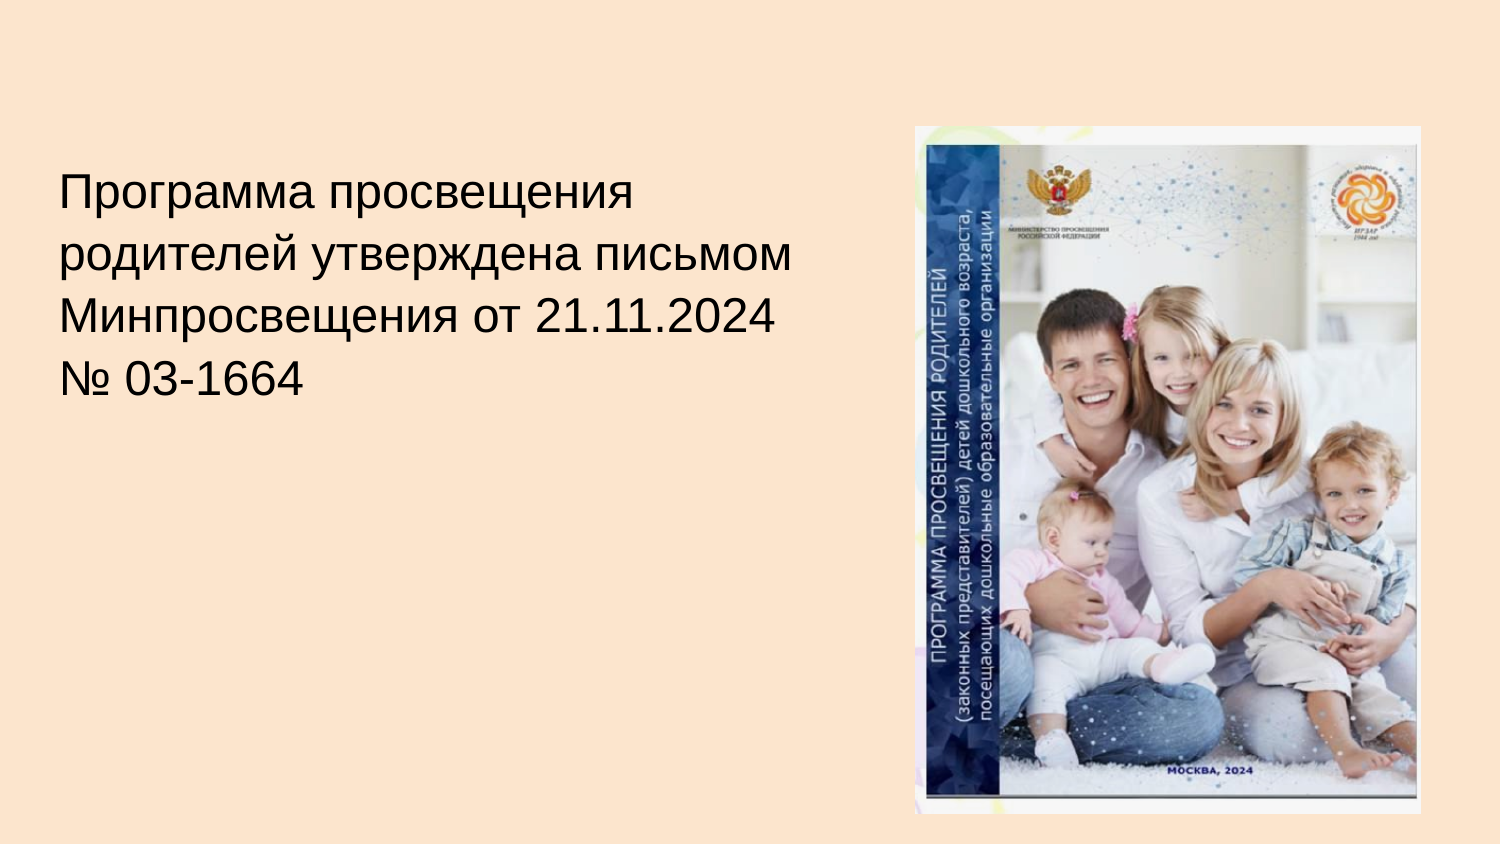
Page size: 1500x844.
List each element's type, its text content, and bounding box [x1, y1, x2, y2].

picture [915, 126, 1421, 815]
title Программа просвещения родителей утверждена письмом Минпросвещения от 21.11.2024 № 03-1664 [43, 141, 846, 422]
